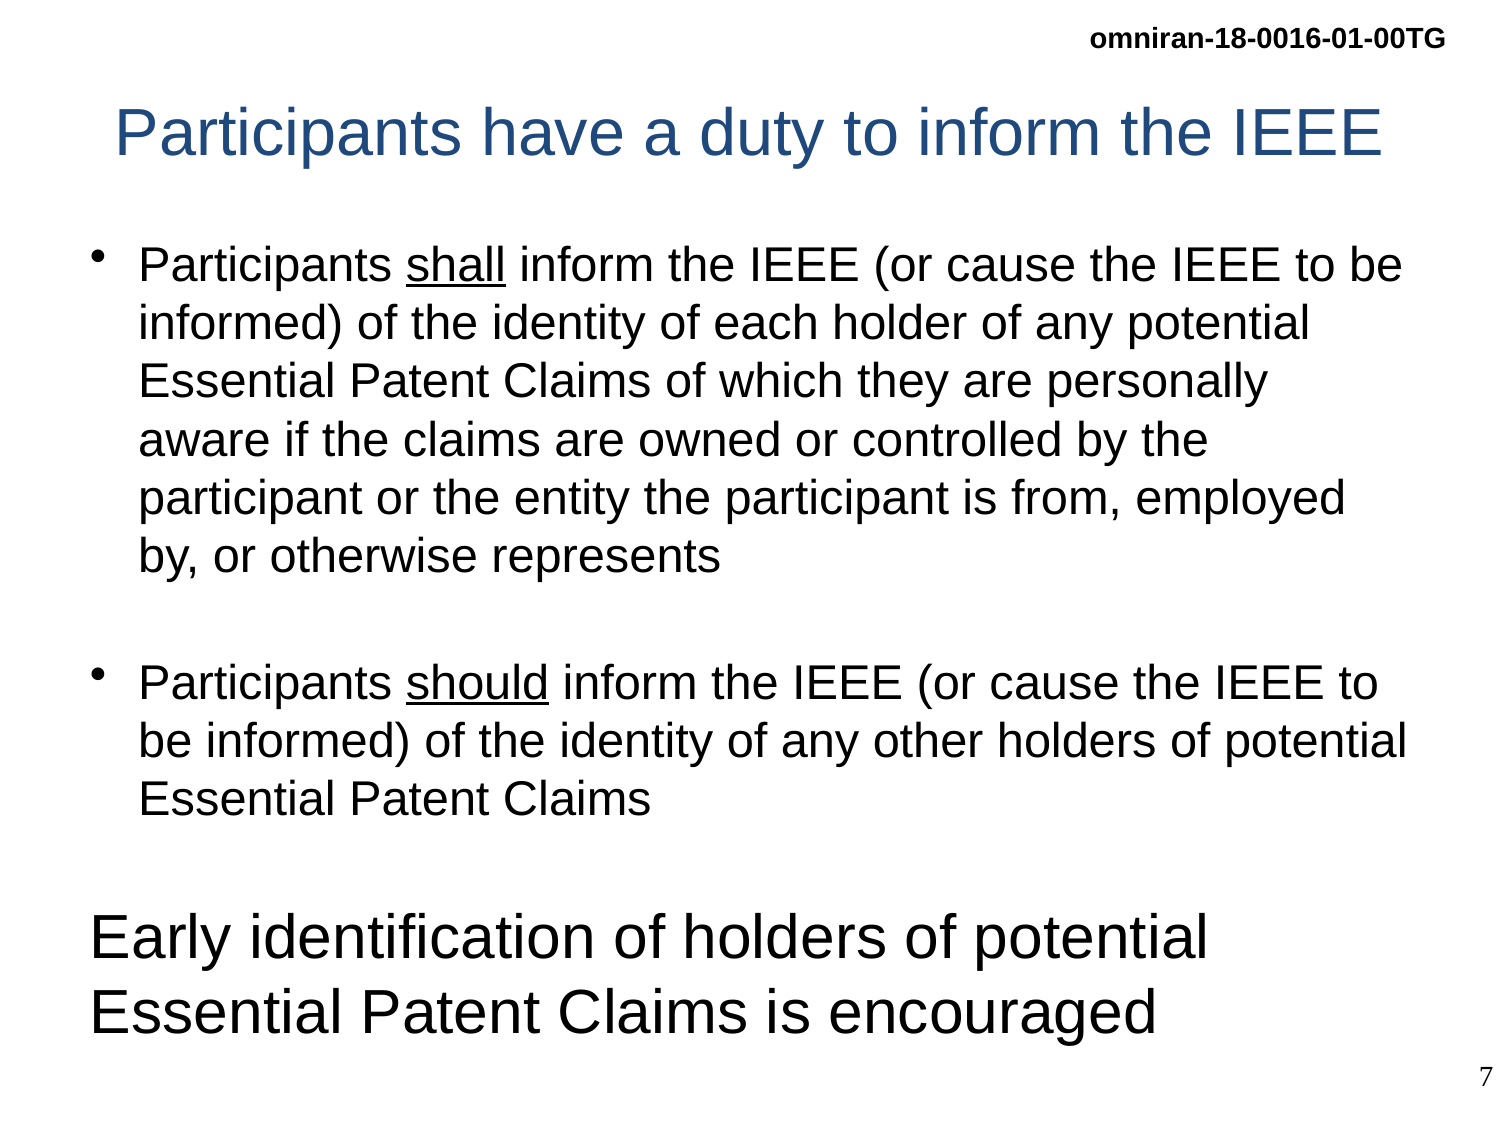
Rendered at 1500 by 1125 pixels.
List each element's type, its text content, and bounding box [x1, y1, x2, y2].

title Participants have a duty to inform the IEEE [75, 45, 1425, 213]
list Participants shall inform the IEEE (or cause the IEEE to be informed) of the identity of each holder of any potential Essential Patent Claims of which they are personally aware if the claims are owned or controlled by the participant or the entity the participant is from, employed by, or otherwise represents Participants should inform the IEEE (or cause the IEEE to be informed) of the identity of any other holders of potential Essential Patent Claims Early identification of holders of potential Essential Patent Claims is encouraged [75, 224, 1425, 1063]
